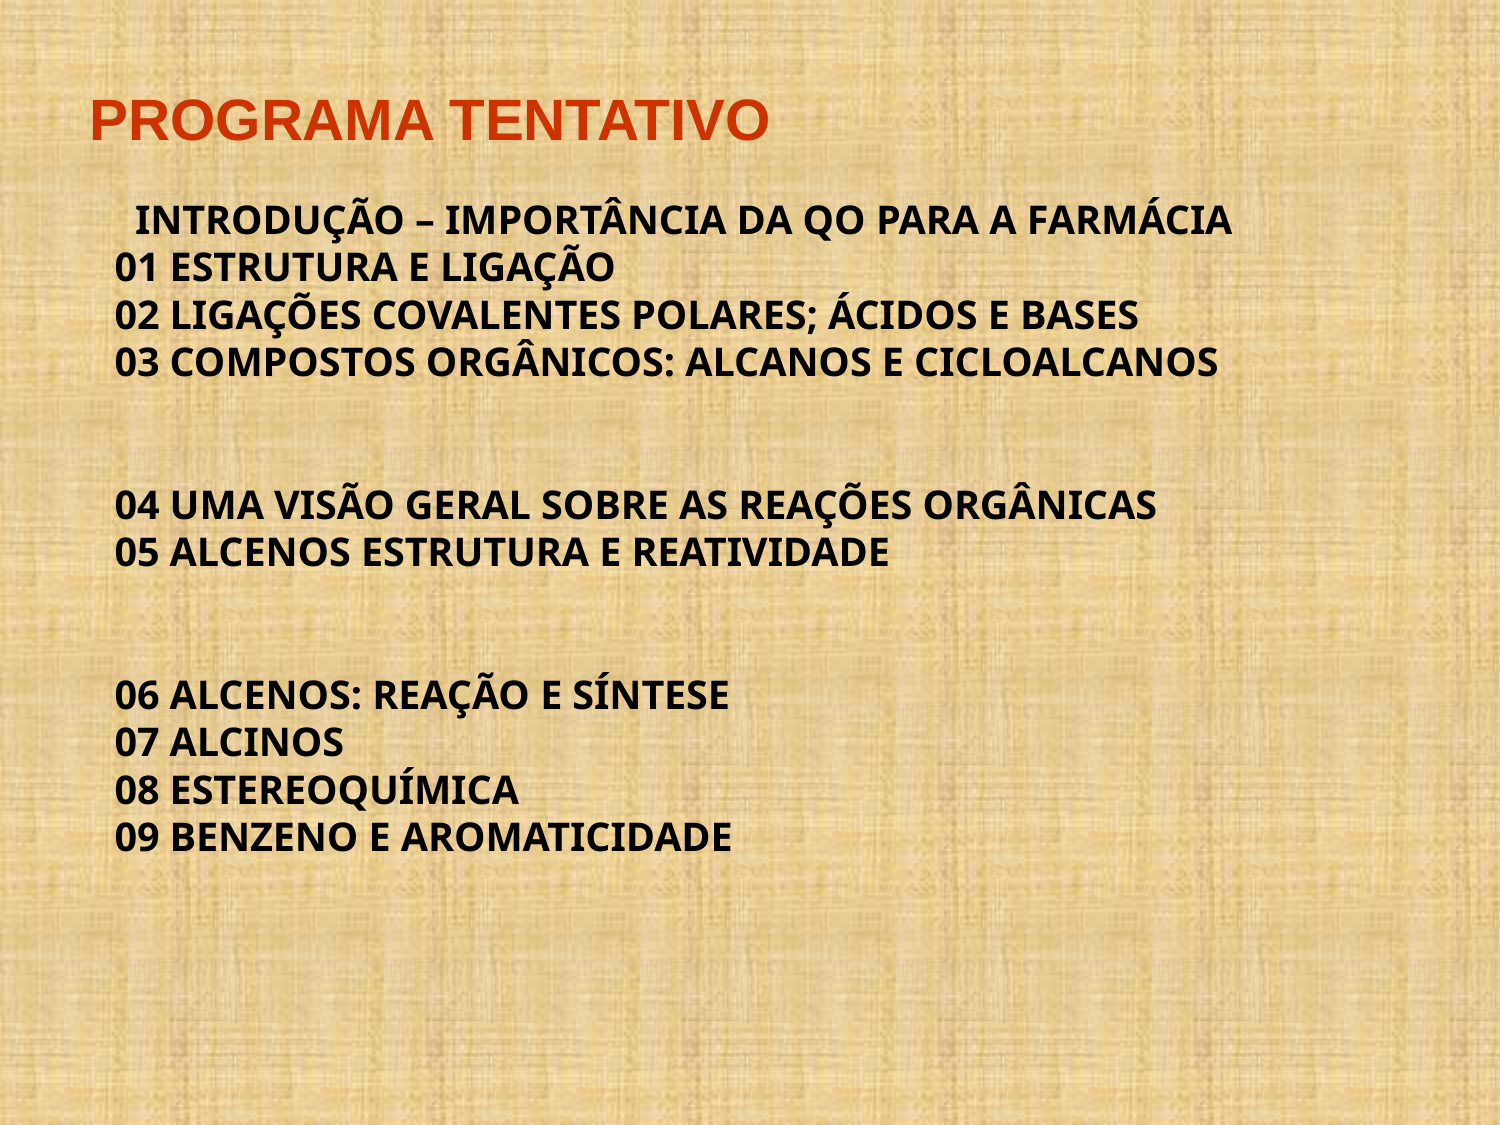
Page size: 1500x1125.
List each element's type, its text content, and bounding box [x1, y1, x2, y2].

text_box PROGRAMA TENTATIVO [74, 75, 961, 160]
picture [0, 0, 1500, 1125]
text_box INTRODUÇÃO – IMPORTÂNCIA DA QO PARA A FARMÁCIA 01 ESTRUTURA E LIGAÇÃO 02 LIGAÇÕES COVALENTES POLARES; ÁCIDOS E BASES 03 COMPOSTOS ORGÂNICOS: ALCANOS E CICLOALCANOS 04 UMA VISÃO GERAL SOBRE AS REAÇÕES ORGÂNICAS 05 ALCENOS ESTRUTURA E REATIVIDADE 06 ALCENOS: REAÇÃO E SÍNTESE 07 ALCINOS 08 ESTEREOQUÍMICA 09 BENZENO E AROMATICIDADE [99, 187, 1438, 962]
